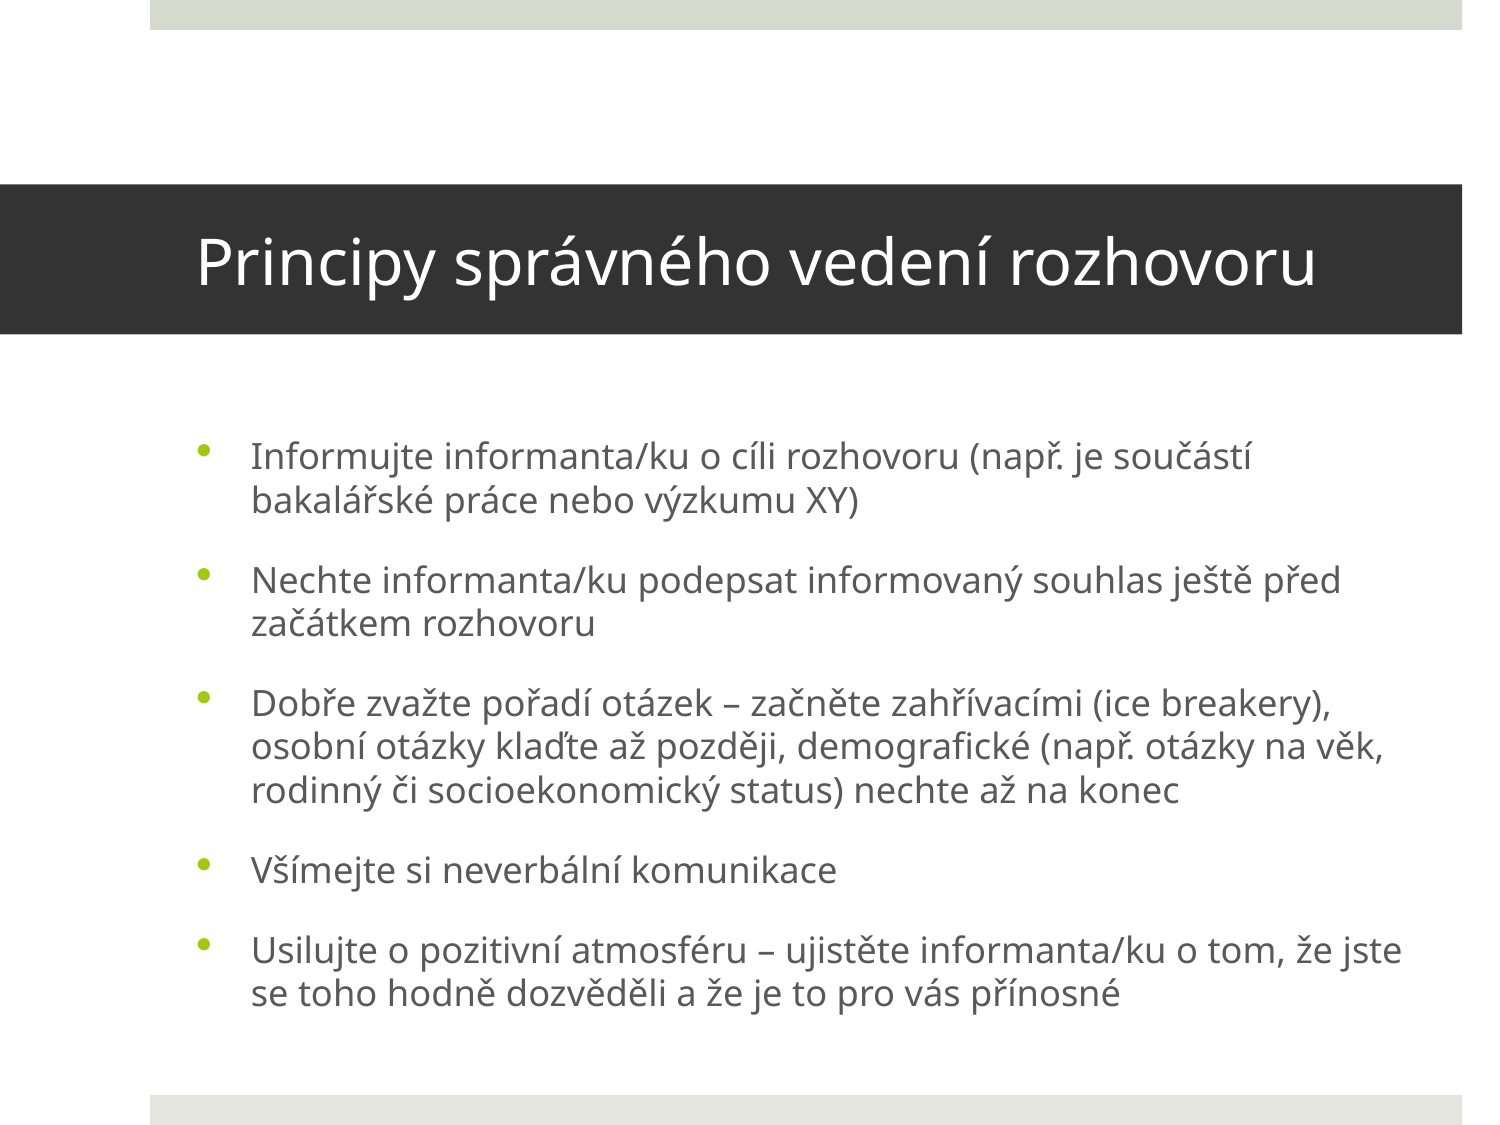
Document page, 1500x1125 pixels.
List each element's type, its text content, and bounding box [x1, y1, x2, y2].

list Informujte informanta/ku o cíli rozhovoru (např. je součástí bakalářské práce nebo výzkumu XY) Nechte informanta/ku podepsat informovaný souhlas ještě před začátkem rozhovoru Dobře zvažte pořadí otázek – začněte zahřívacími (ice breakery), osobní otázky klaďte až později, demografické (např. otázky na věk, rodinný či socioekonomický status) nechte až na konec Všímejte si neverbální komunikace Usilujte o pozitivní atmosféru – ujistěte informanta/ku o tom, že jste se toho hodně dozvěděli a že je to pro vás přínosné [182, 425, 1432, 1028]
title Principy správného vedení rozhovoru [0, 184, 1463, 335]
